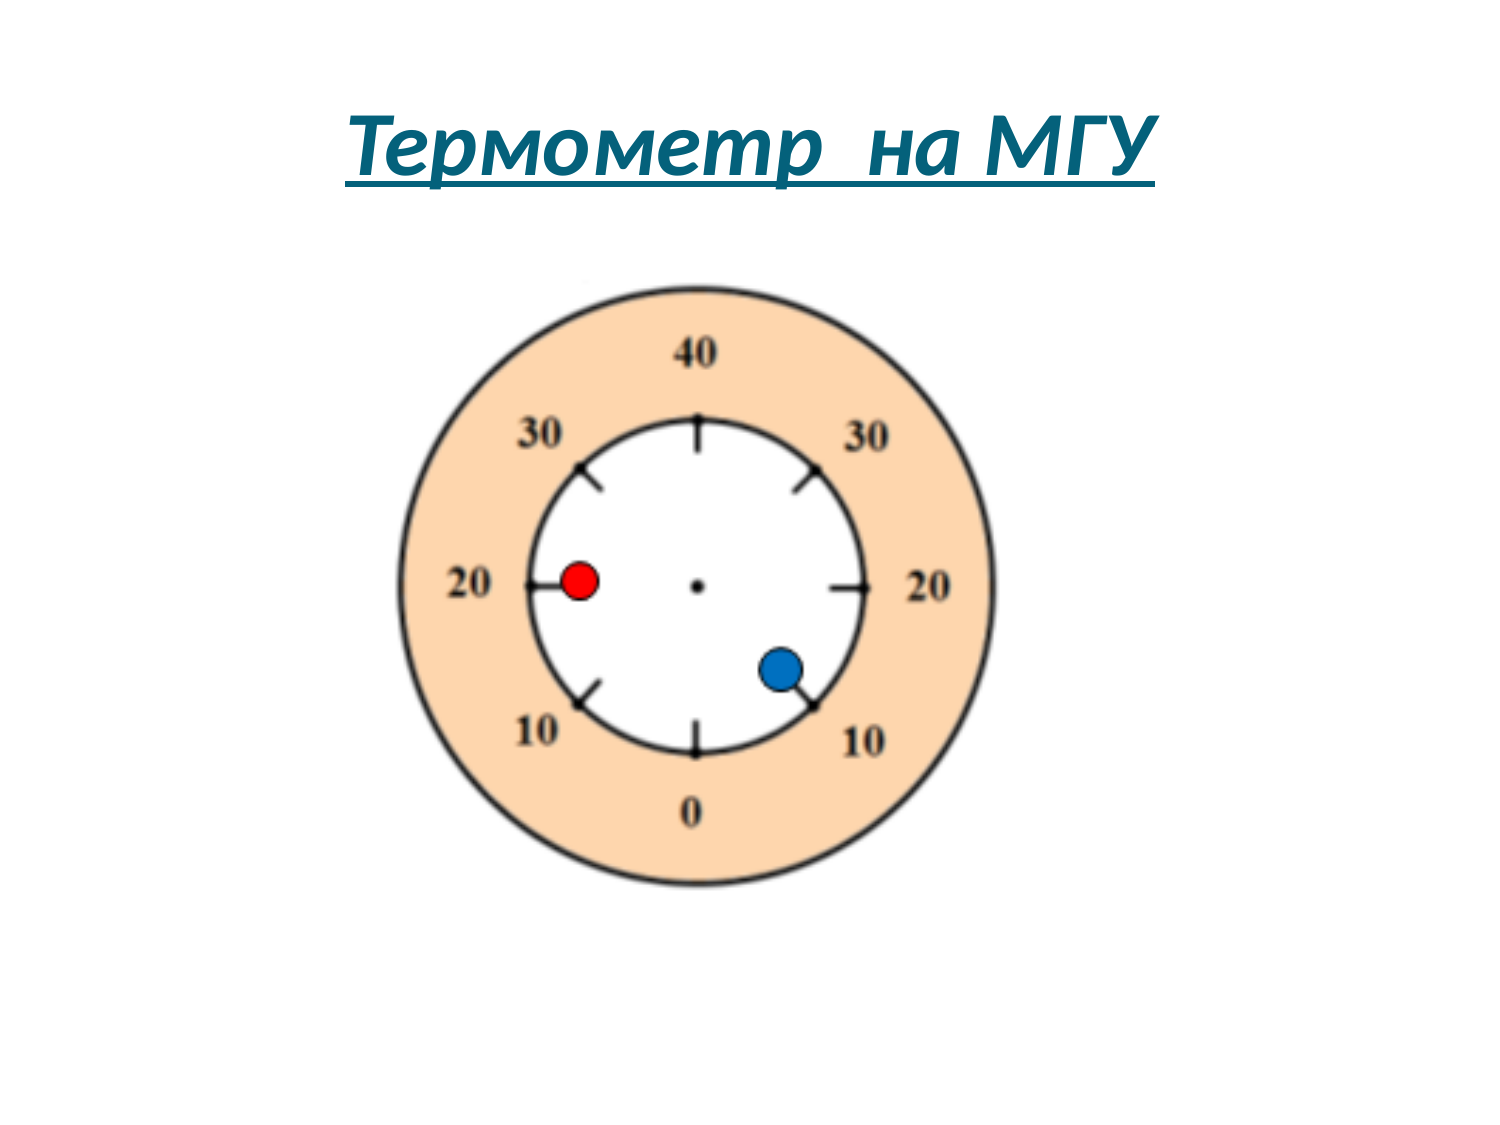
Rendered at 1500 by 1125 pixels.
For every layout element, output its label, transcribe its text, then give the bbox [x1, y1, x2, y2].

picture [371, 266, 1028, 906]
title Термометр на МГУ [75, 45, 1425, 233]
